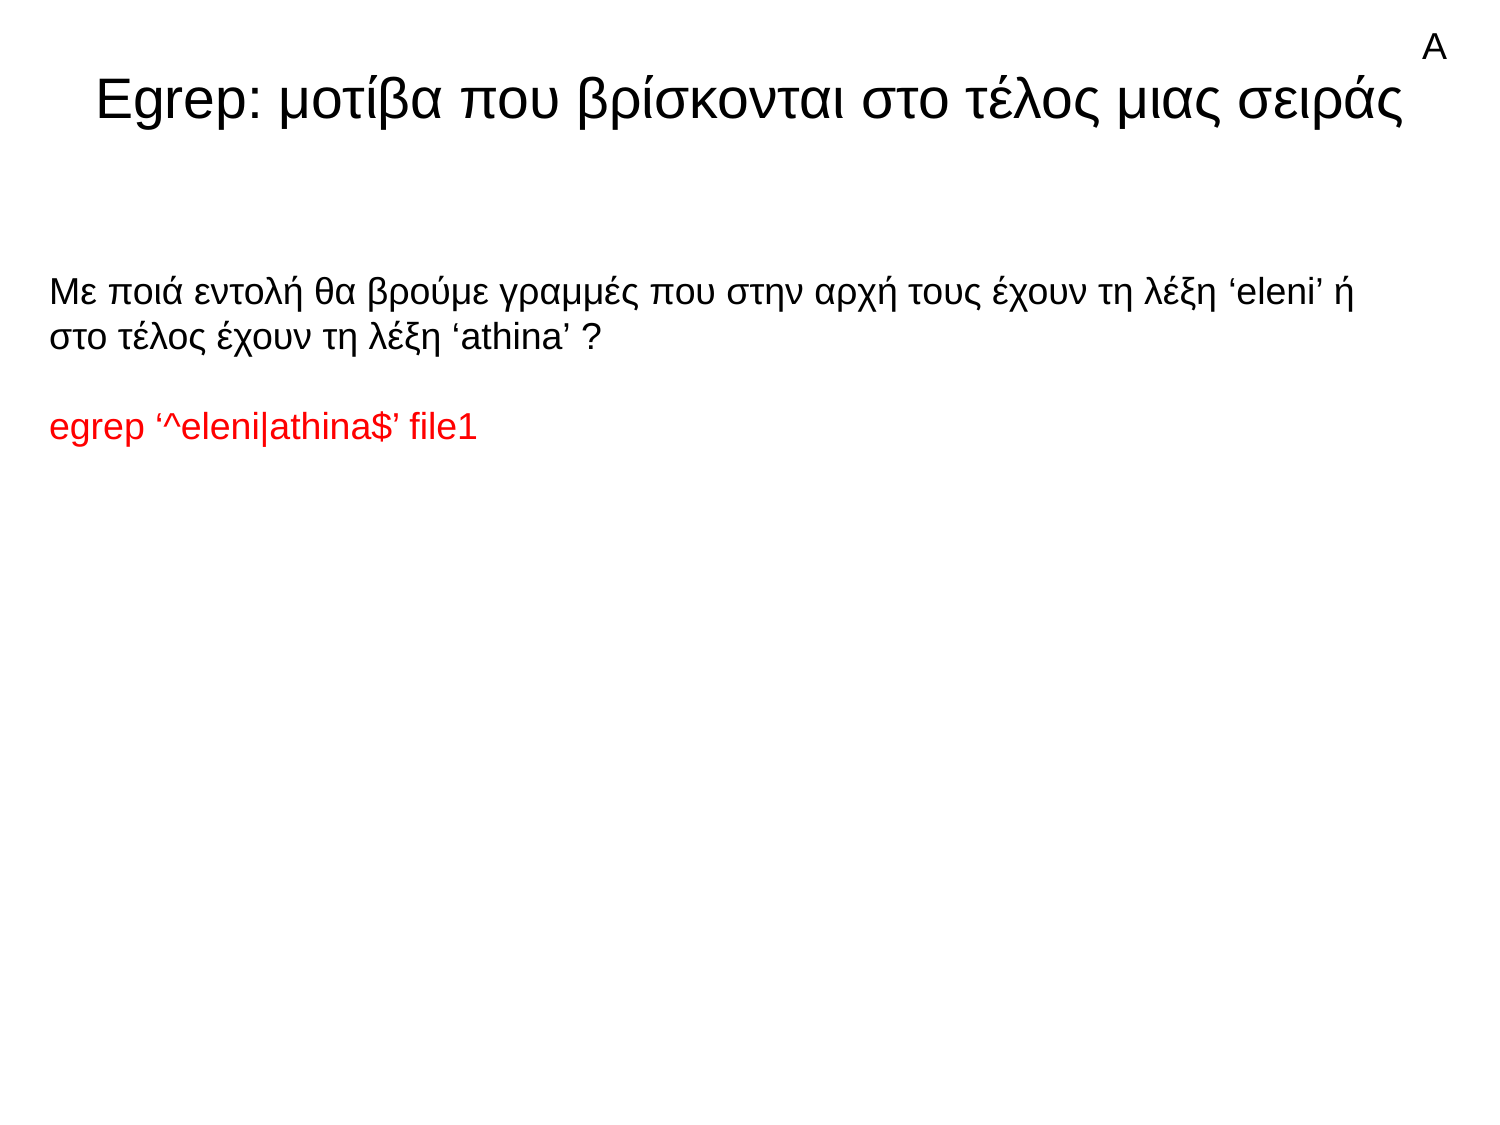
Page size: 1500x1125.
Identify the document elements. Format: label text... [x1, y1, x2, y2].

title Egrep: μοτίβα που βρίσκονται στο τέλος μιας σειράς [75, 45, 1425, 148]
text_box Α [1407, 14, 1483, 75]
text_box Με ποιά εντολή θα βρούμε γραμμές που στην αρχή τους έχουν τη λέξη ‘eleni’ ή στο τέλος έχουν τη λέξη ‘athina’ ? egrep ‘^eleni|athina$’ file1 [34, 259, 1396, 455]
